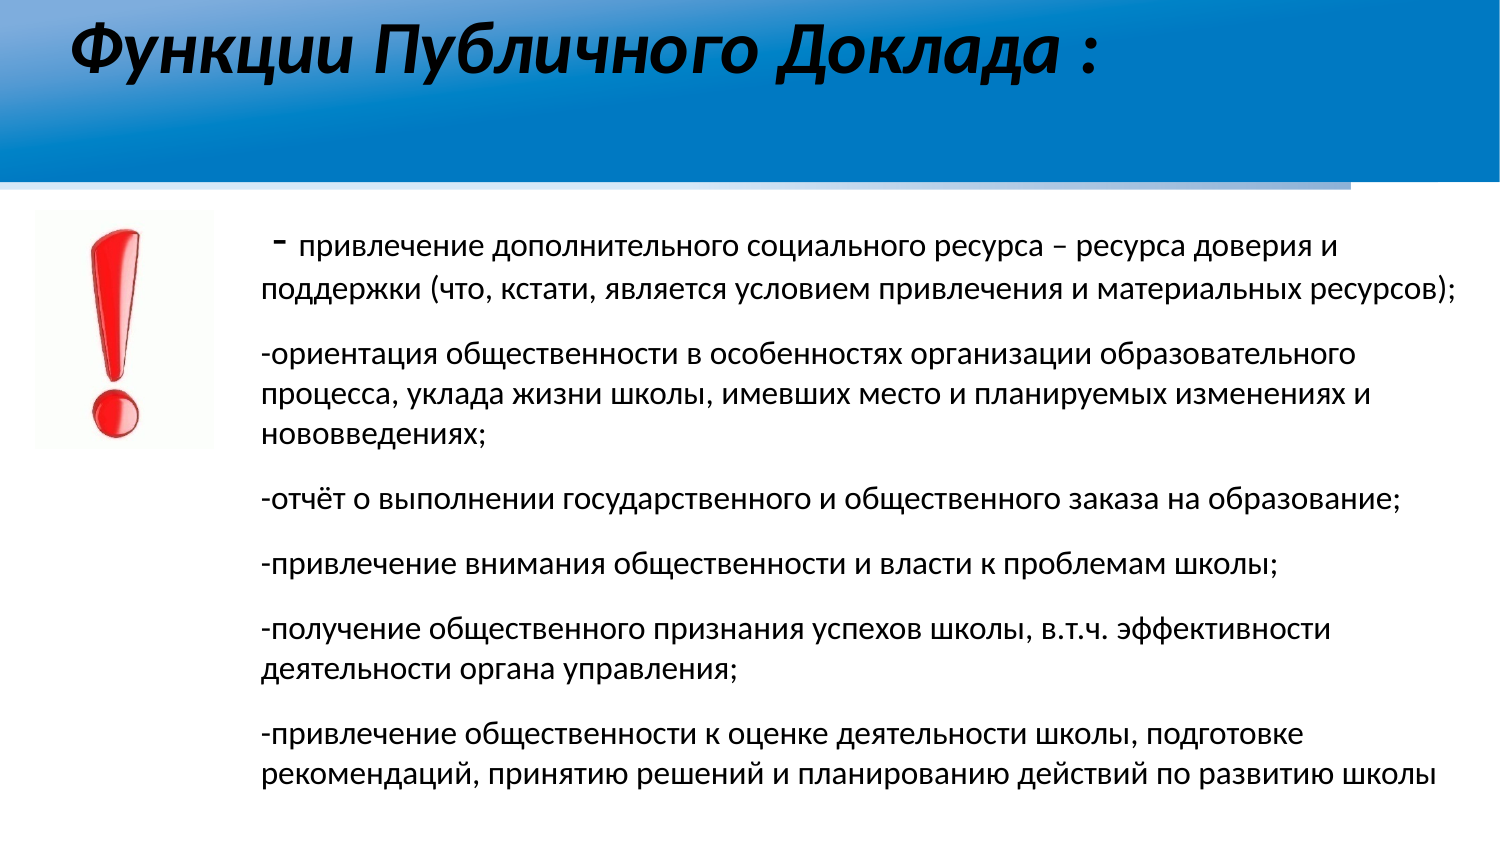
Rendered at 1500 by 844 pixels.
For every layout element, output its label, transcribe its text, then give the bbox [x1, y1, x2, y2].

picture [0, 0, 1500, 191]
picture [34, 210, 214, 449]
text_box [40, 198, 1458, 844]
text_box - привлечение дополнительного социального ресурса – ресурса доверия и поддержки (что, кстати, является условием привлечения и материальных ресурсов); -ориентация общественности в особенностях организации образовательного процесса, уклада жизни школы, имевших место и планируемых изменениях и нововведениях; -отчёт о выполнении государственного и общественного заказа на образование; -привлечение внимания общественности и власти к проблемам школы; -получение общественного признания успехов школы, в.т.ч. эффективности деятельности органа управления; -привлечение общественности к оценке деятельности школы, подготовке рекомендаций, принятию решений и планированию действий по развитию школы [246, 199, 1477, 799]
